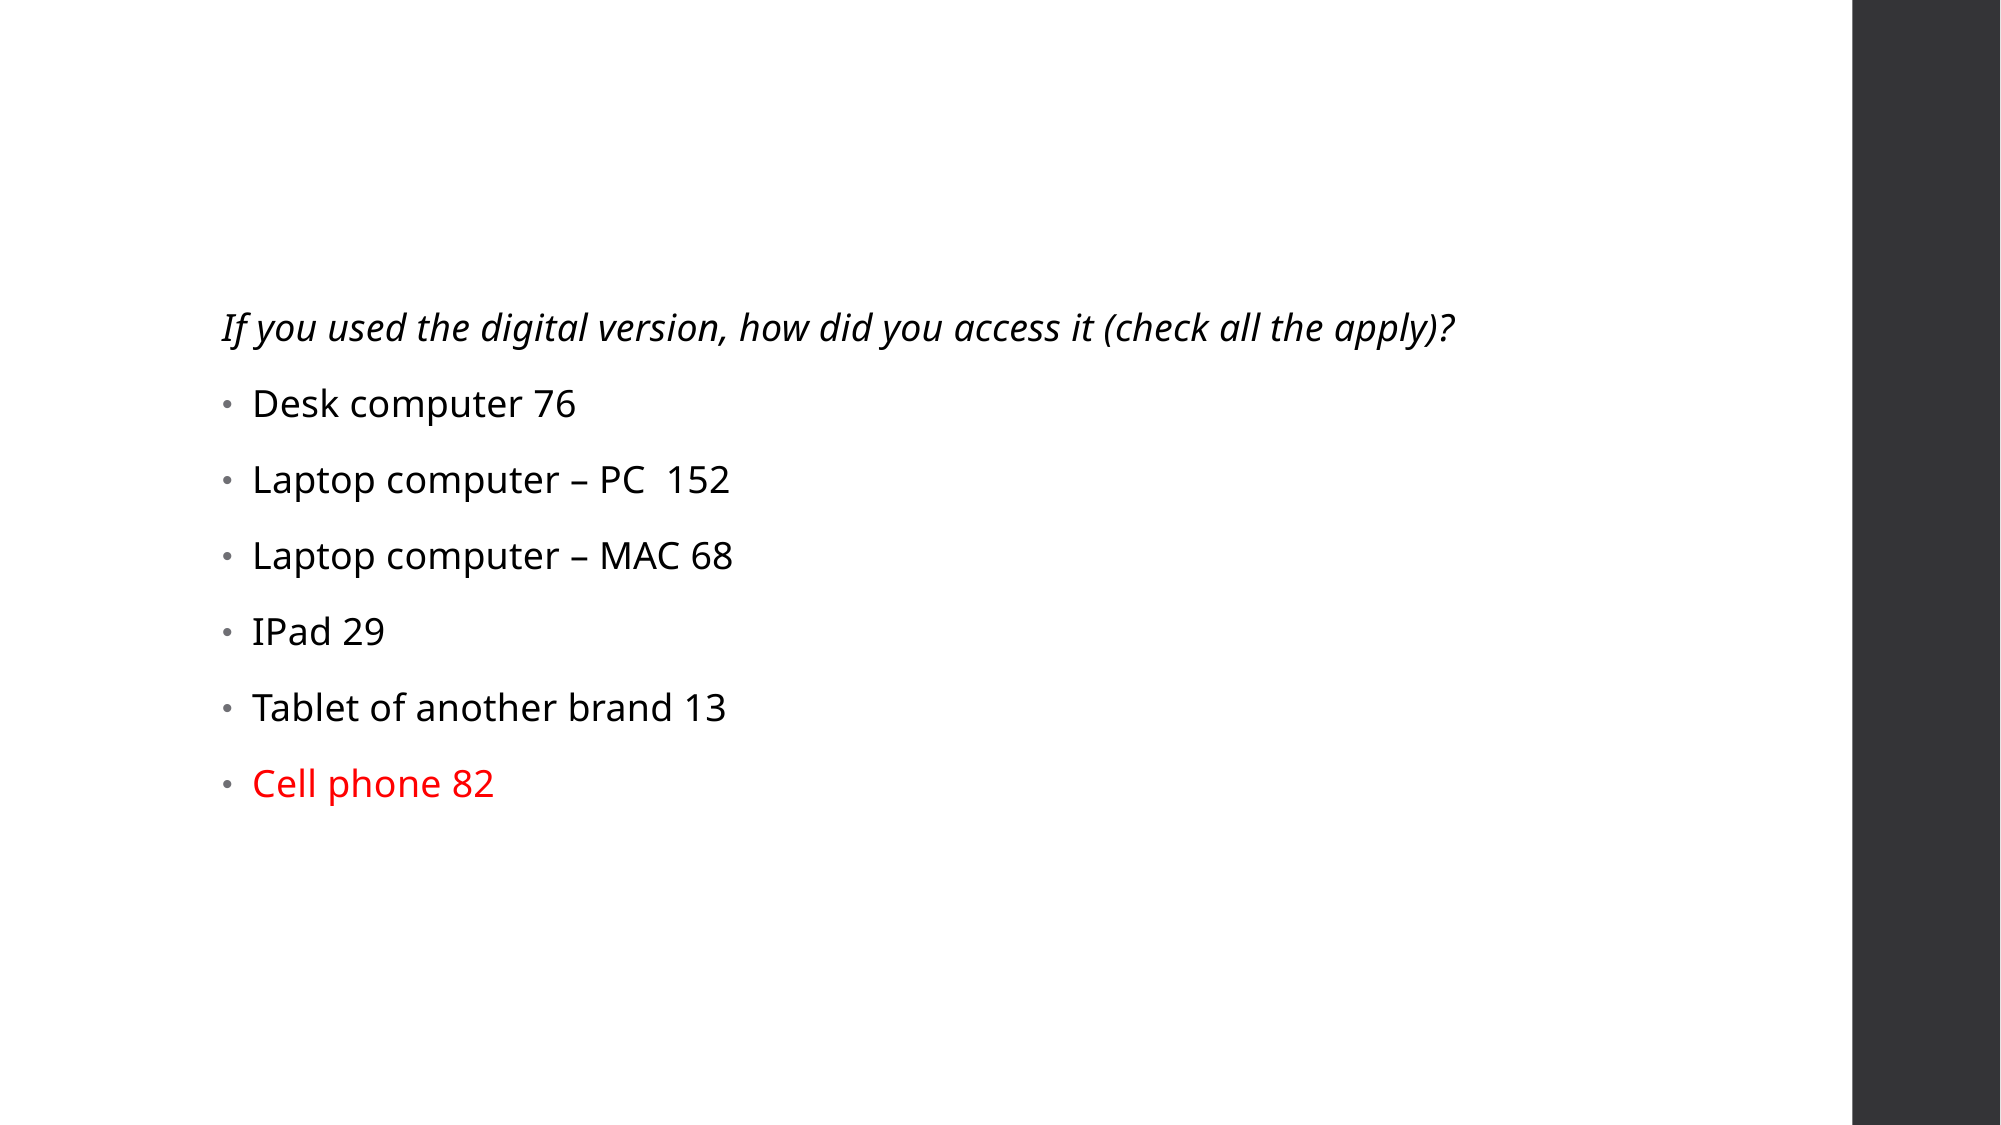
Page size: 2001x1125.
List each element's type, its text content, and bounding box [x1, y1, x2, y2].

list If you used the digital version, how did you access it (check all the apply)? Desk computer 76 Laptop computer – PC 152 Laptop computer – MAC 68 IPad 29 Tablet of another brand 13 Cell phone 82 [206, 299, 1617, 1014]
